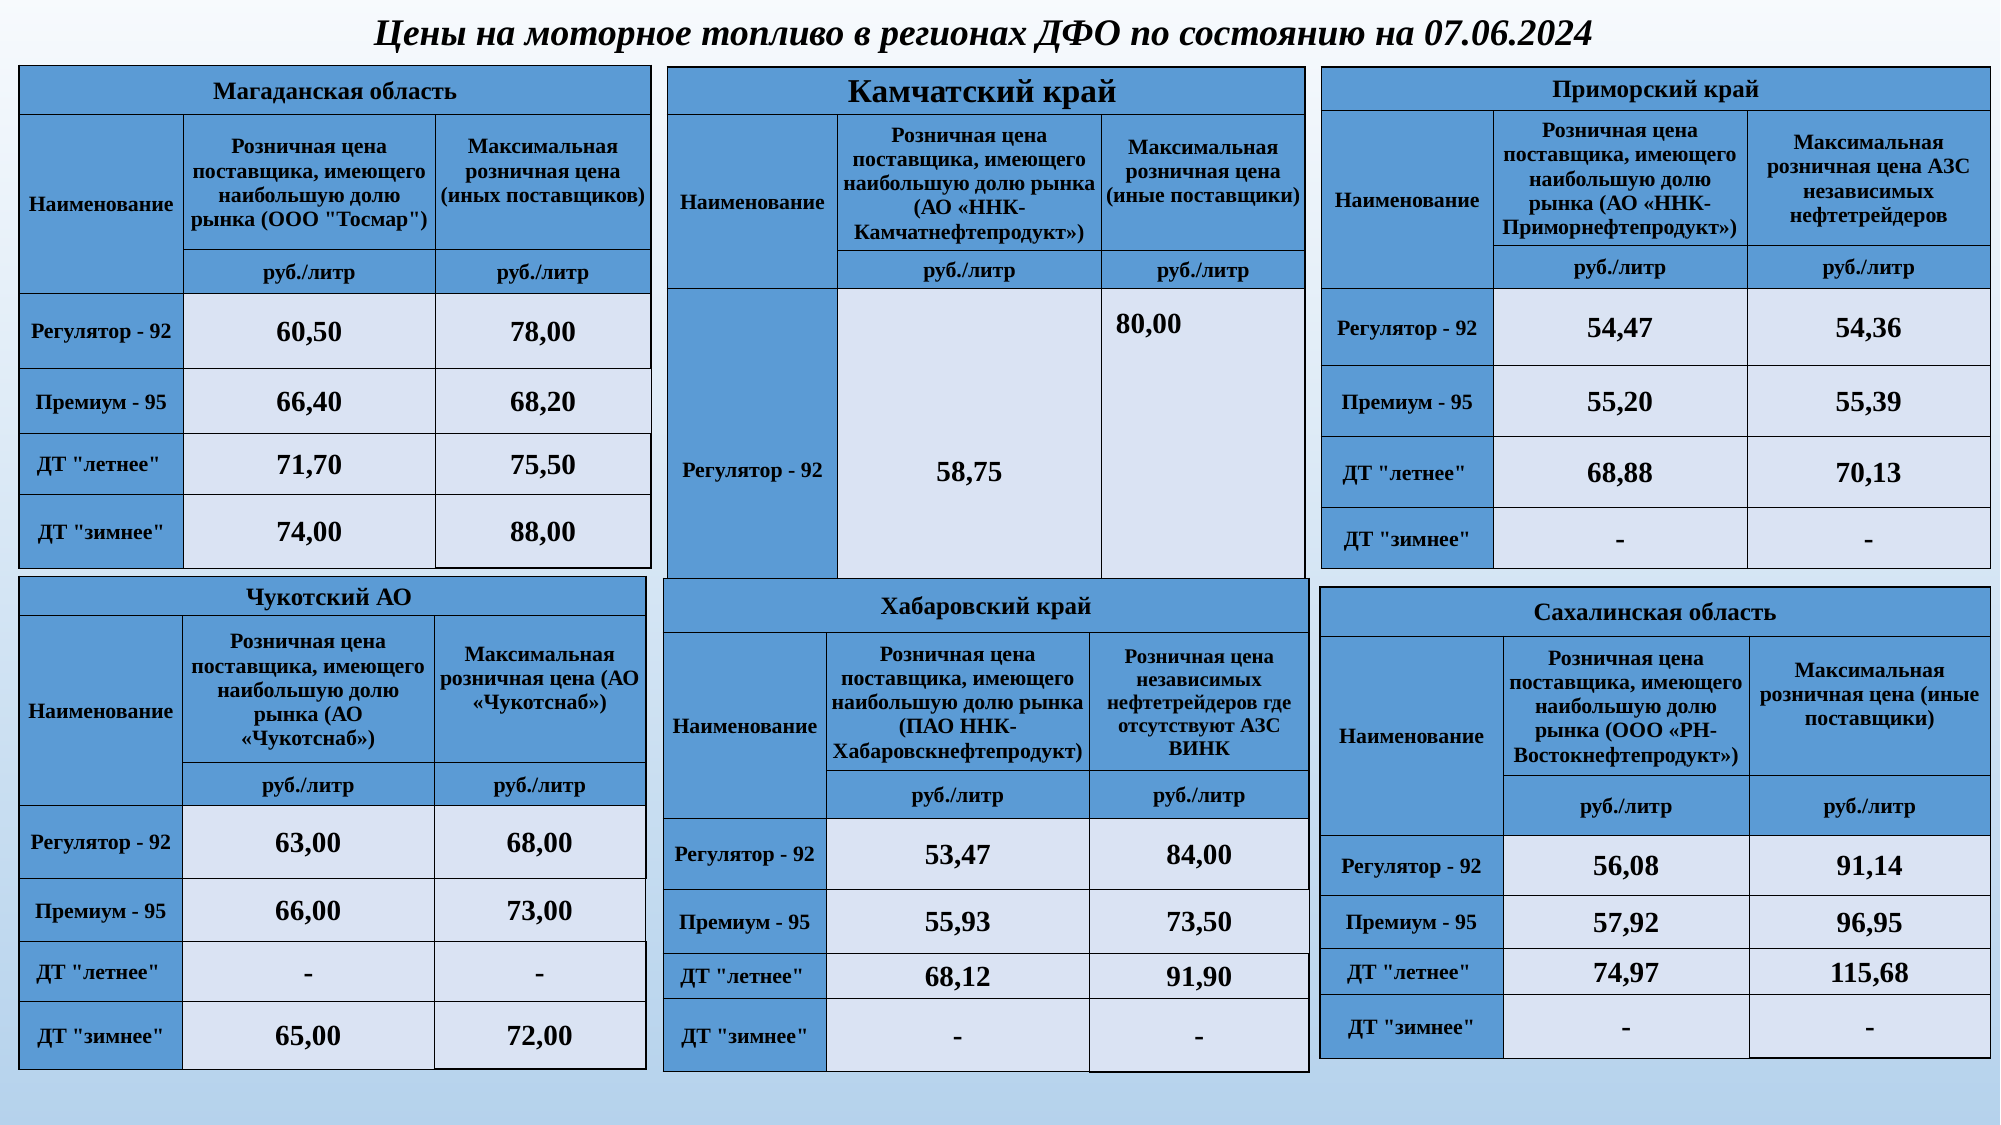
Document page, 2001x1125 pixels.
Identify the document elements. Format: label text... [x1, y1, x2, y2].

table_cell Розничная цена поставщика, имеющего наибольшую долю рынка (АО «Чукотснаб») [183, 616, 434, 762]
table_cell руб./литр [1504, 776, 1749, 835]
table_cell Наименование [1321, 637, 1503, 835]
table_cell 66,40 [184, 369, 435, 433]
title [137, 59, 1863, 245]
table_cell Премиум - 95 [1321, 896, 1503, 948]
table_cell 73,00 [435, 879, 645, 941]
table_cell Розничная цена поставщика, имеющего наибольшую долю рынка (АО «ННК-Камчатнефтепродукт») [838, 115, 1101, 250]
table_cell Регулятор - 92 [1322, 289, 1493, 365]
table_cell 78,00 [436, 294, 650, 368]
table_cell руб./литр [436, 250, 650, 293]
table_cell 58,75 [838, 289, 1101, 578]
table_cell Премиум - 95 [664, 890, 826, 953]
table_cell руб./литр [184, 250, 435, 293]
table_cell Наименование [1322, 111, 1493, 288]
table_cell Розничная цена поставщика, имеющего наибольшую долю рынка (ПАО ННК-Хабаровскнефтепродукт) [827, 633, 1089, 770]
table_cell 68,12 [827, 954, 1089, 998]
table_cell Максимальная розничная цена (иные поставщики) [1102, 115, 1304, 250]
table_cell Максимальная розничная цена (АО «Чукотснаб») [435, 616, 645, 762]
table_cell Наименование [668, 115, 837, 288]
table_cell 57,92 [1504, 896, 1749, 948]
table_cell Регулятор - 92 [664, 819, 826, 889]
table_cell 54,36 [1748, 289, 1990, 365]
table_cell - [1494, 508, 1747, 568]
table_cell - [183, 942, 434, 1001]
table_cell - [827, 999, 1089, 1071]
table_cell 91,14 [1750, 836, 1990, 895]
table_cell 88,00 [436, 495, 650, 567]
table_cell ДТ "зимнее" [1322, 508, 1493, 568]
table_cell Премиум - 95 [20, 369, 183, 433]
table_cell Розничная цена независимых нефтетрейдеров где отсутствуют АЗС ВИНК [1090, 633, 1308, 770]
table_cell 72,00 [435, 1002, 645, 1068]
table_cell Розничная цена поставщика, имеющего наибольшую долю рынка (АО «ННК-Приморнефтепродукт») [1494, 111, 1747, 245]
table_cell руб./литр [1748, 246, 1990, 288]
table_cell 60,50 [184, 294, 435, 368]
table_cell 68,00 [435, 806, 645, 878]
table_header Хабаровский край [664, 579, 1308, 632]
table_cell руб./литр [1750, 776, 1990, 835]
table_cell ДТ "зимнее" [20, 495, 183, 568]
table_cell 96,95 [1750, 896, 1990, 948]
table_cell 68,20 [436, 369, 651, 433]
table_cell руб./литр [435, 763, 645, 805]
table_cell 70,13 [1748, 437, 1990, 507]
table_cell 53,47 [827, 819, 1089, 889]
table_cell - [1090, 999, 1308, 1071]
table_cell 54,47 [1494, 289, 1747, 365]
table_cell Премиум - 95 [1322, 366, 1493, 436]
table_cell Регулятор - 92 [20, 806, 182, 878]
table_cell Наименование [20, 616, 182, 805]
table_cell ДТ "зимнее" [1321, 995, 1503, 1058]
table_cell Розничная цена поставщика, имеющего наибольшую долю рынка (ООО "Тосмар") [184, 115, 435, 249]
table_cell руб./литр [1494, 246, 1747, 288]
table_cell Регулятор - 92 [1321, 836, 1503, 895]
table_header Чукотский АО [20, 577, 645, 615]
text_box Цены на моторное топливо в регионах ДФО по состоянию на 07.06.2024 [177, 0, 1791, 61]
table_header Камчатский край [668, 68, 1304, 114]
table_cell руб./литр [1090, 771, 1308, 818]
table_cell 66,00 [183, 879, 434, 941]
table_cell 65,00 [183, 1002, 434, 1069]
table_cell - [1750, 995, 1990, 1057]
table_cell 80,00 [1102, 289, 1304, 578]
table_cell ДТ "летнее" [20, 942, 182, 1001]
table_cell 68,88 [1494, 437, 1747, 507]
table_cell 63,00 [183, 806, 434, 878]
table_cell 74,97 [1504, 949, 1749, 994]
table_header Магаданская область [20, 66, 650, 114]
table_header Приморский край [1322, 68, 1990, 110]
table_cell - [435, 942, 645, 1001]
table_cell 84,00 [1090, 819, 1308, 889]
table_cell Розничная цена поставщика, имеющего наибольшую долю рынка (ООО «РН-Востокнефтепродукт») [1504, 637, 1749, 775]
table_cell ДТ "летнее" [1322, 437, 1493, 507]
table_cell Максимальная розничная цена (иные поставщики) [1750, 637, 1990, 775]
table_cell - [1504, 995, 1749, 1058]
table_cell Наименование [664, 633, 826, 818]
table_cell Максимальная розничная цена (иных поставщиков) [436, 115, 650, 249]
table_cell 74,00 [184, 495, 435, 568]
table_cell Наименование [20, 115, 183, 293]
table_cell - [1748, 508, 1990, 568]
table_cell ДТ "летнее" [20, 434, 183, 494]
table_cell руб./литр [838, 251, 1101, 288]
table_cell 55,20 [1494, 366, 1747, 436]
table_header Сахалинская область [1321, 588, 1990, 636]
table_cell 71,70 [184, 434, 435, 494]
table_cell 56,08 [1504, 836, 1749, 895]
table_cell руб./литр [183, 763, 434, 805]
table_cell Премиум - 95 [20, 879, 182, 941]
table_cell руб./литр [1102, 251, 1304, 288]
table_cell 91,90 [1090, 954, 1308, 998]
table_cell 75,50 [436, 434, 650, 494]
table_cell руб./литр [827, 771, 1089, 818]
table_cell 55,39 [1748, 366, 1990, 436]
table_cell 115,68 [1750, 949, 1990, 994]
table_cell ДТ "зимнее" [664, 999, 826, 1071]
table_cell 73,50 [1090, 890, 1309, 953]
table_cell ДТ "летнее" [664, 954, 826, 998]
table_cell ДТ "летнее" [1321, 949, 1503, 994]
table_cell ДТ "зимнее" [20, 1002, 182, 1069]
table_cell Регулятор - 92 [668, 289, 837, 578]
table_cell Максимальная розничная цена АЗС независимых нефтетрейдеров [1748, 111, 1990, 245]
table_cell Регулятор - 92 [20, 294, 183, 368]
table_cell 55,93 [827, 890, 1089, 953]
